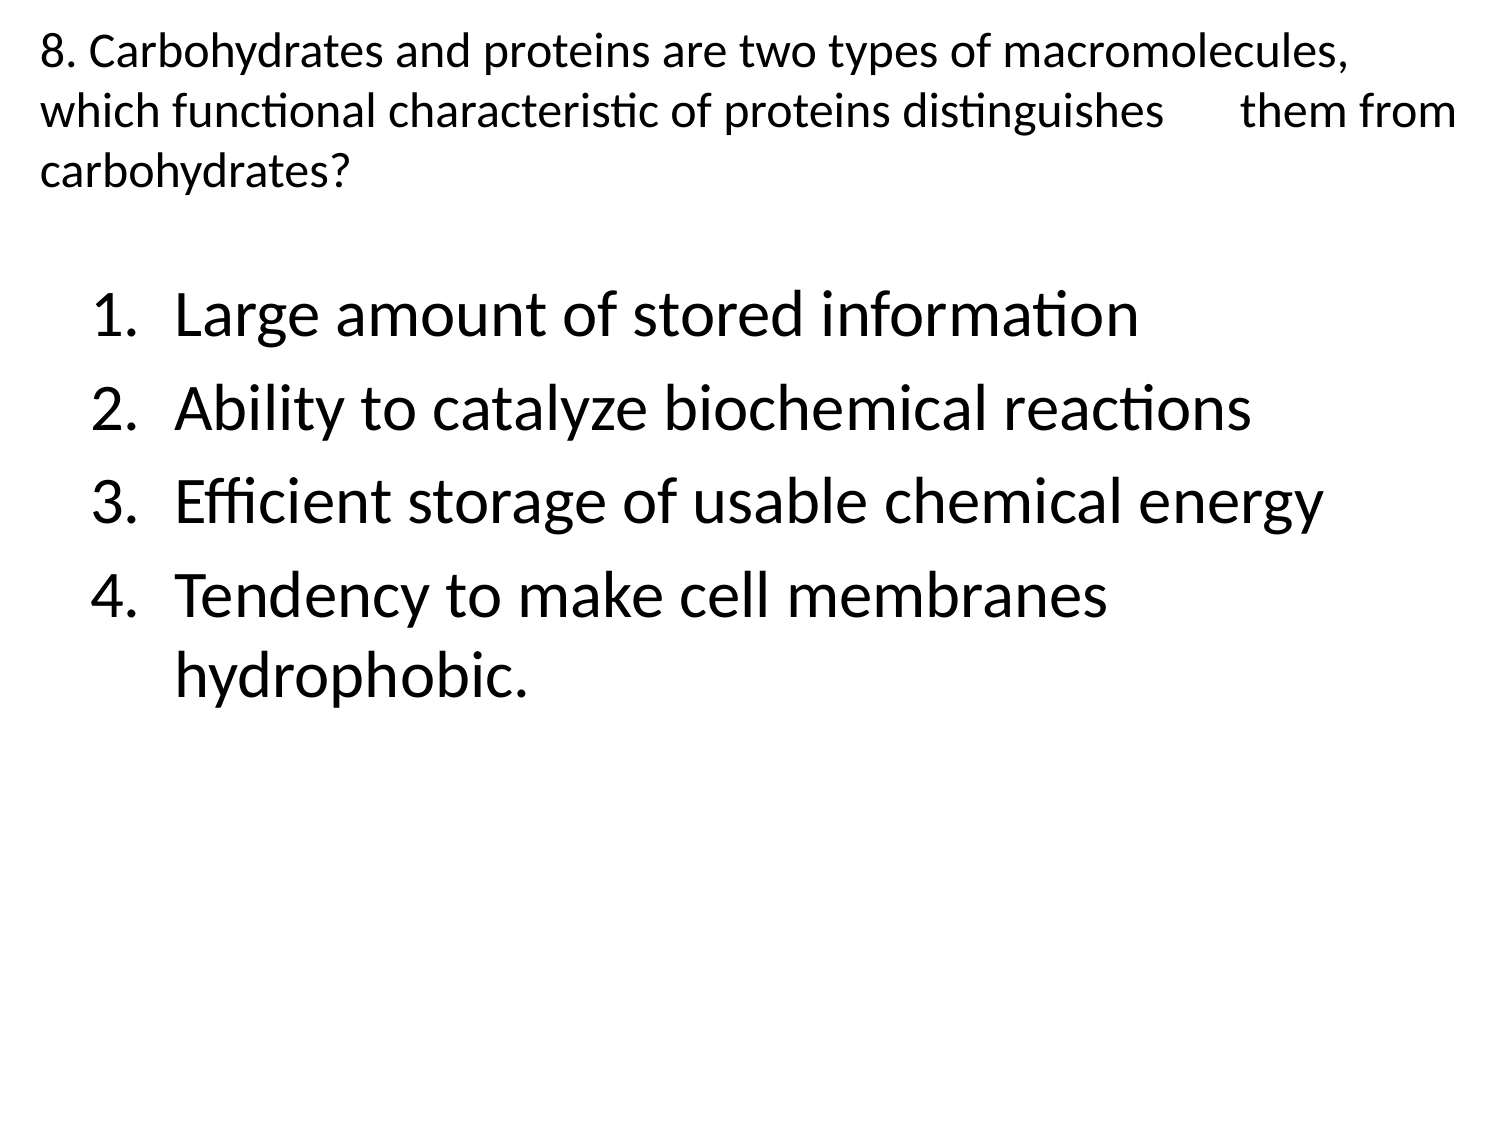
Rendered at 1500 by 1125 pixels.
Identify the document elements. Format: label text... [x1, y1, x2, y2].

list Large amount of stored information Ability to catalyze biochemical reactions Efficient storage of usable chemical energy Tendency to make cell membranes hydrophobic. [75, 262, 1425, 1005]
title 8. Carbohydrates and proteins are two types of macromolecules, which functional characteristic of proteins distinguishes them from carbohydrates? [24, 24, 1475, 250]
